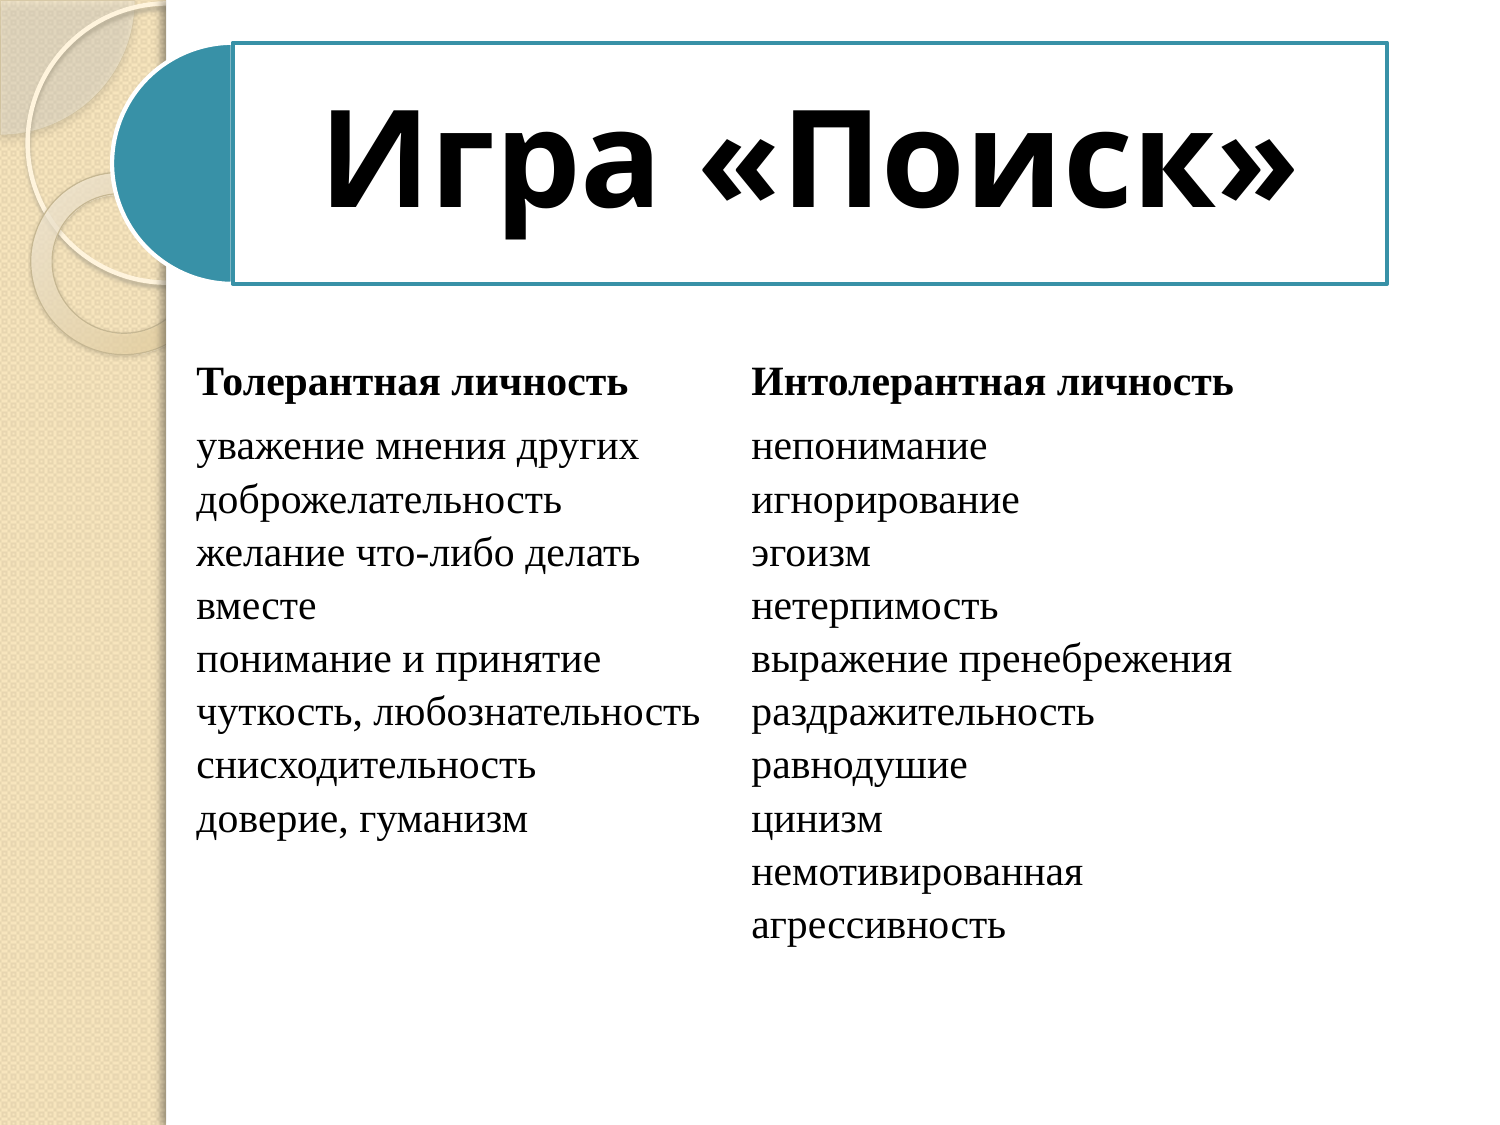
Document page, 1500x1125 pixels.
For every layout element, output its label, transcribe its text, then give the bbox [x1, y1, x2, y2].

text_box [111, 42, 1388, 285]
table_cell непонимание игнорирование эгоизм нетерпимость выражение пренебрежения раздражительность равнодушие цинизм немотивированная агрессивность [750, 414, 1305, 952]
table_header Интолерантная личность [750, 350, 1305, 414]
table_cell уважение мнения других доброжелательность желание что-либо делать вместе понимание и принятие чуткость, любознательность снисходительность доверие, гуманизм [195, 414, 750, 952]
table_header Толерантная личность [195, 350, 750, 414]
